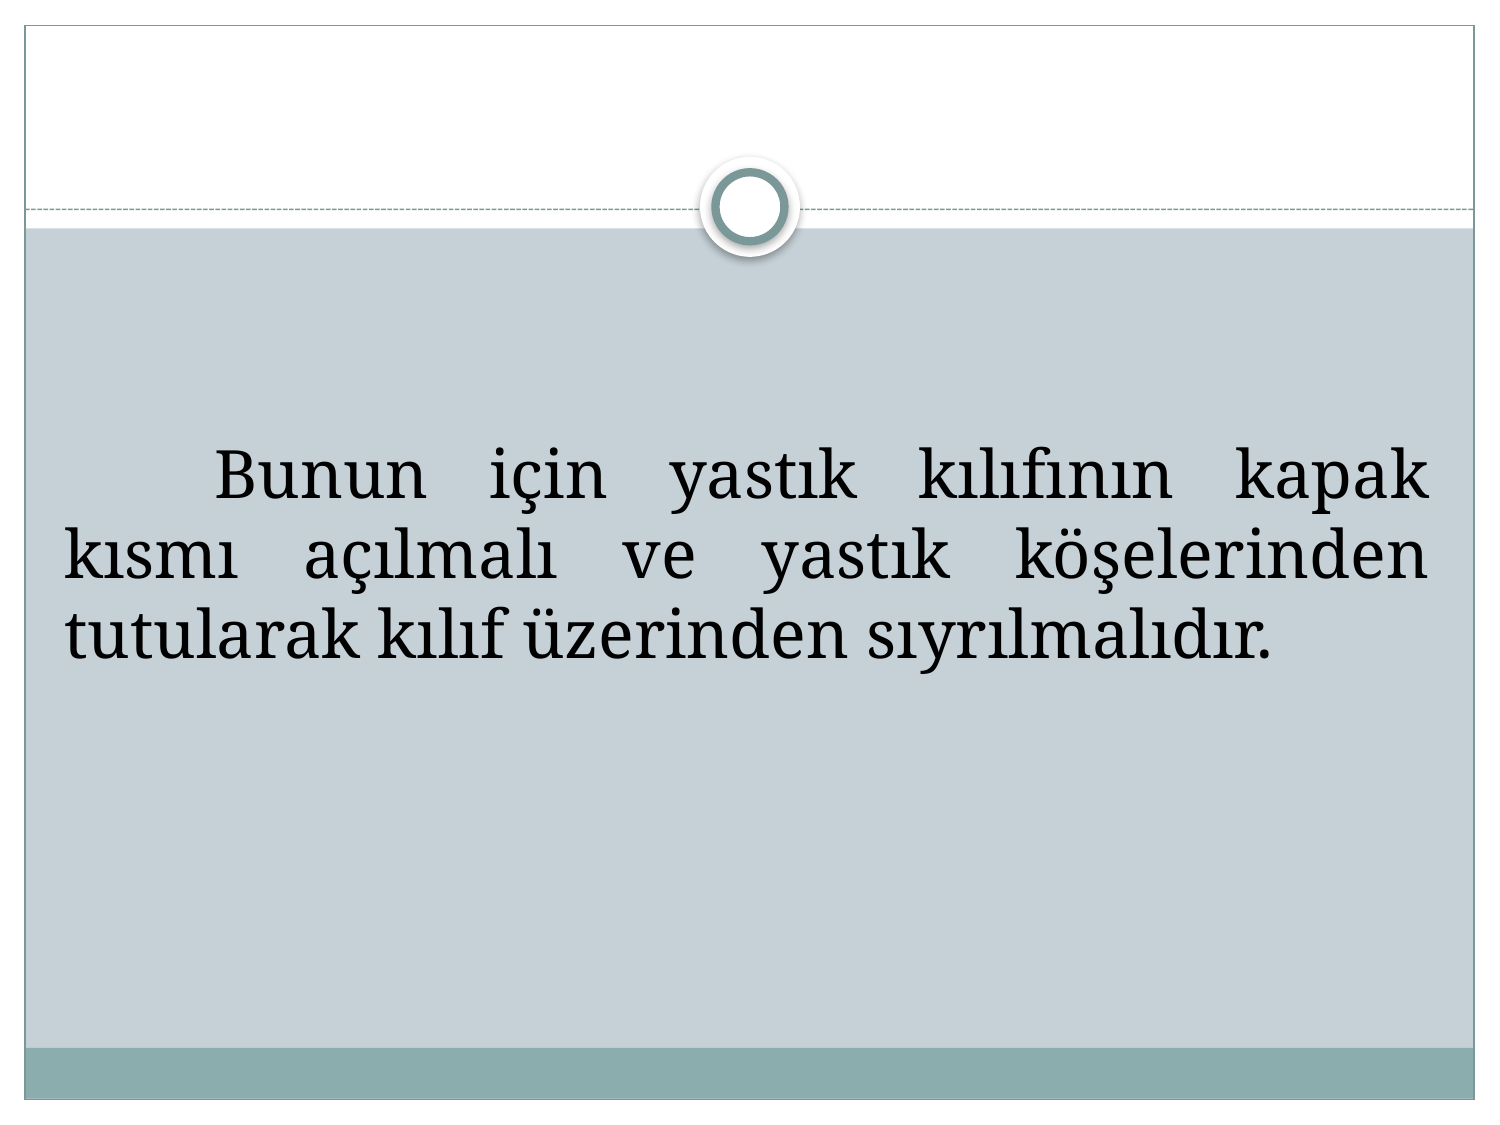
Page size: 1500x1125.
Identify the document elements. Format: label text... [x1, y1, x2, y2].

list Bunun için yastık kılıfının kapak kısmı açılmalı ve yastık köşelerinden tutularak kılıf üzerinden sıyrılmalıdır. [49, 250, 1445, 1001]
